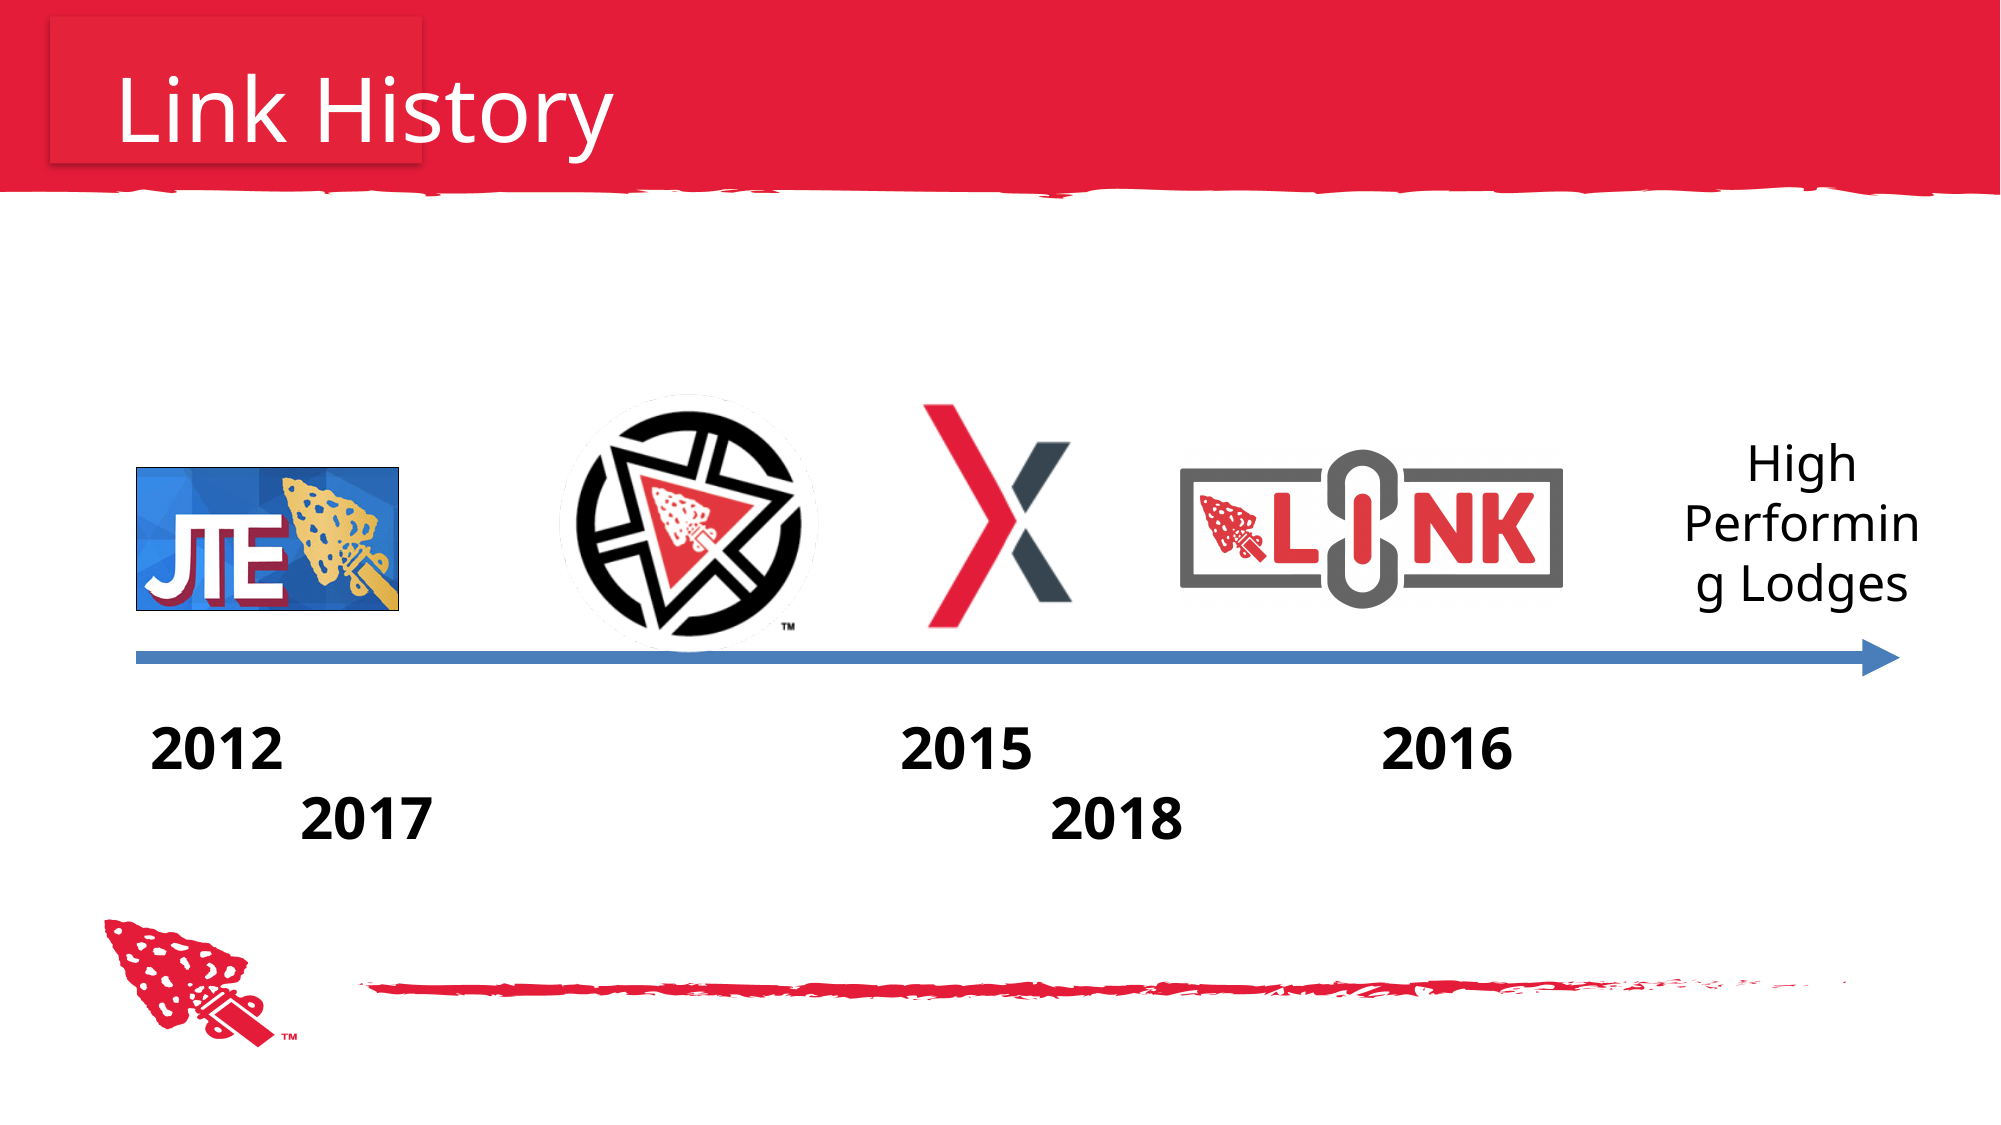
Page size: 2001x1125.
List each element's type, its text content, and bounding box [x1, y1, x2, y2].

picture [0, 0, 2001, 1125]
text_box High Performing Lodges [1654, 423, 1951, 619]
text_box 2012 2015 2016 2017 2018 [136, 703, 1900, 859]
title Link History [99, 45, 1900, 168]
